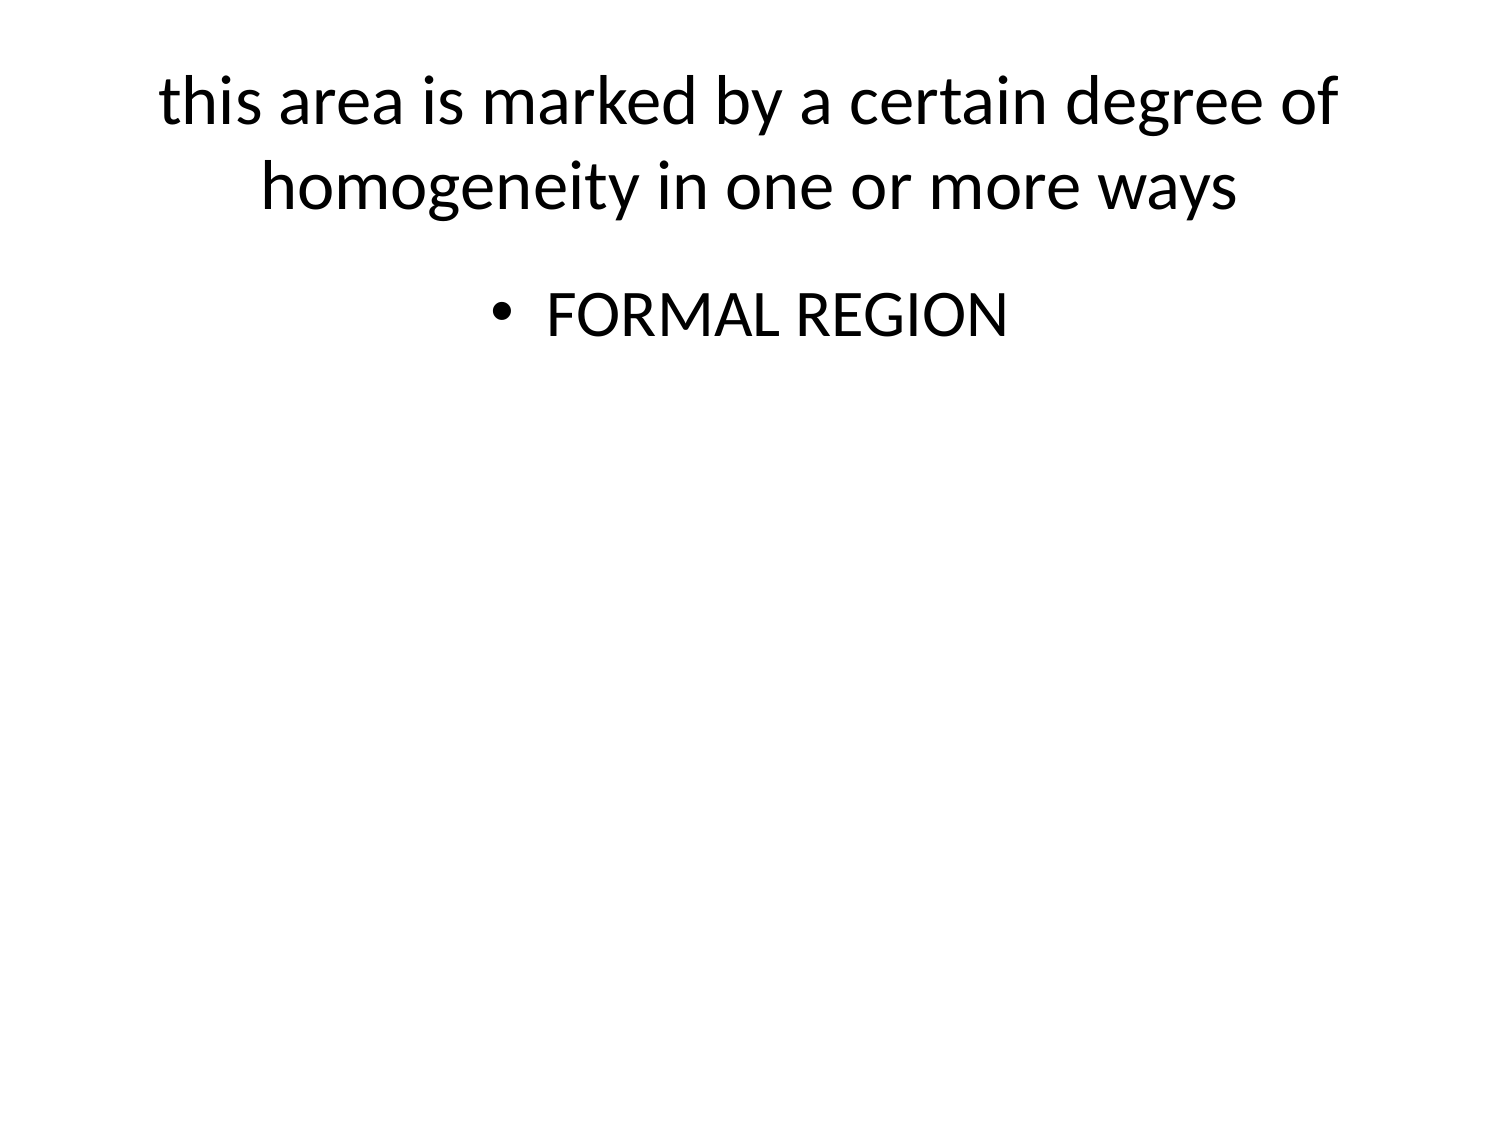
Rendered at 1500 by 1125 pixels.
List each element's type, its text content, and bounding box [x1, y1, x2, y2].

list FORMAL REGION [75, 262, 1425, 1005]
title this area is marked by a certain degree of homogeneity in one or more ways [75, 45, 1425, 233]
